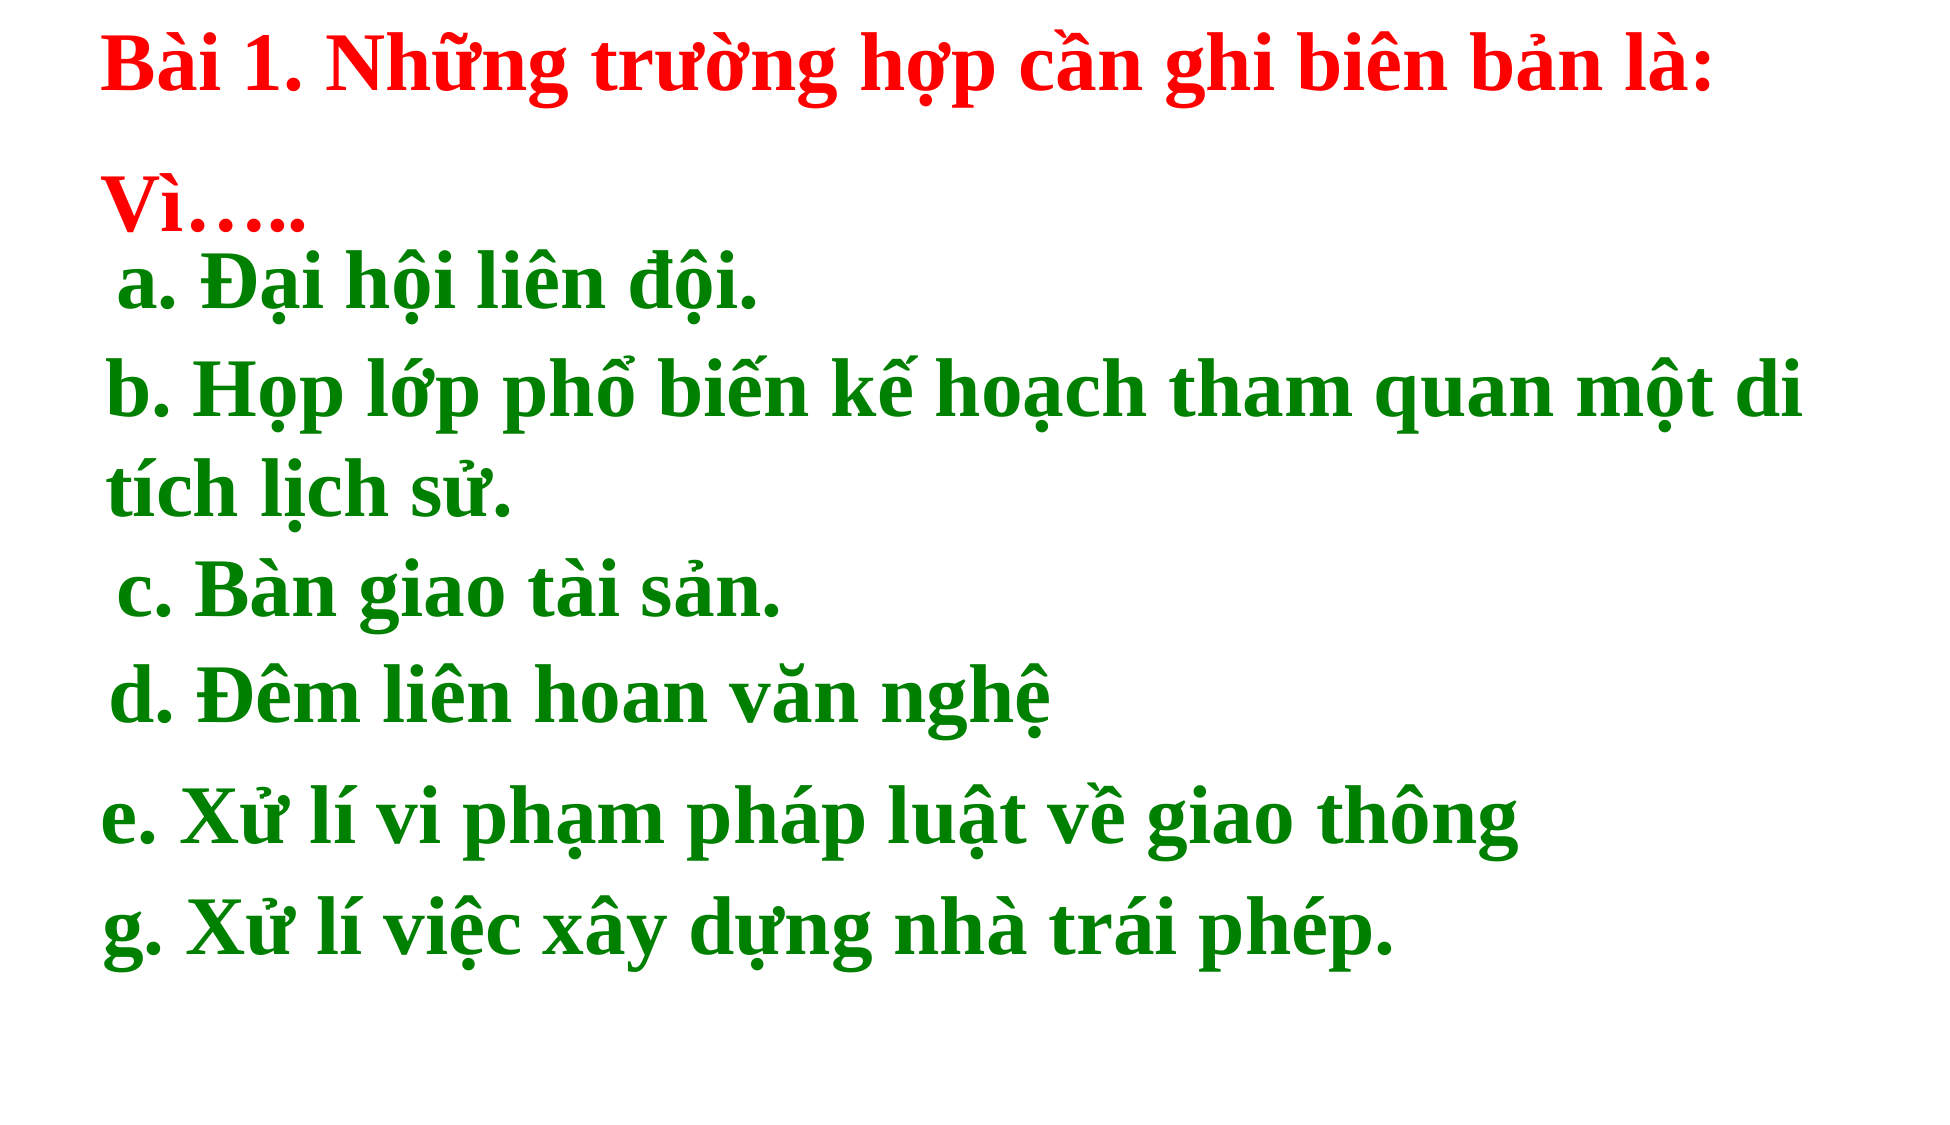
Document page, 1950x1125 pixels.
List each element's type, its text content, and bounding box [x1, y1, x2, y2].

text_box c. Bàn giao tài sản. [101, 525, 903, 631]
text_box a. Đại hội liên đội. [101, 217, 918, 325]
text_box g. Xử lí việc xây dựng nhà trái phép. [87, 863, 1727, 979]
text_box e. Xử lí vi phạm pháp luật về giao thông [86, 753, 1825, 868]
text_box b. Họp lớp phổ biến kế hoạch tham quan một di tích lịch sử. [90, 325, 1950, 540]
text_box d. Đêm liên hoan văn nghệ [93, 631, 1395, 747]
text_box Bài 1. Những trường hợp cần ghi biên bản là: Vì….. [86, 0, 1825, 256]
